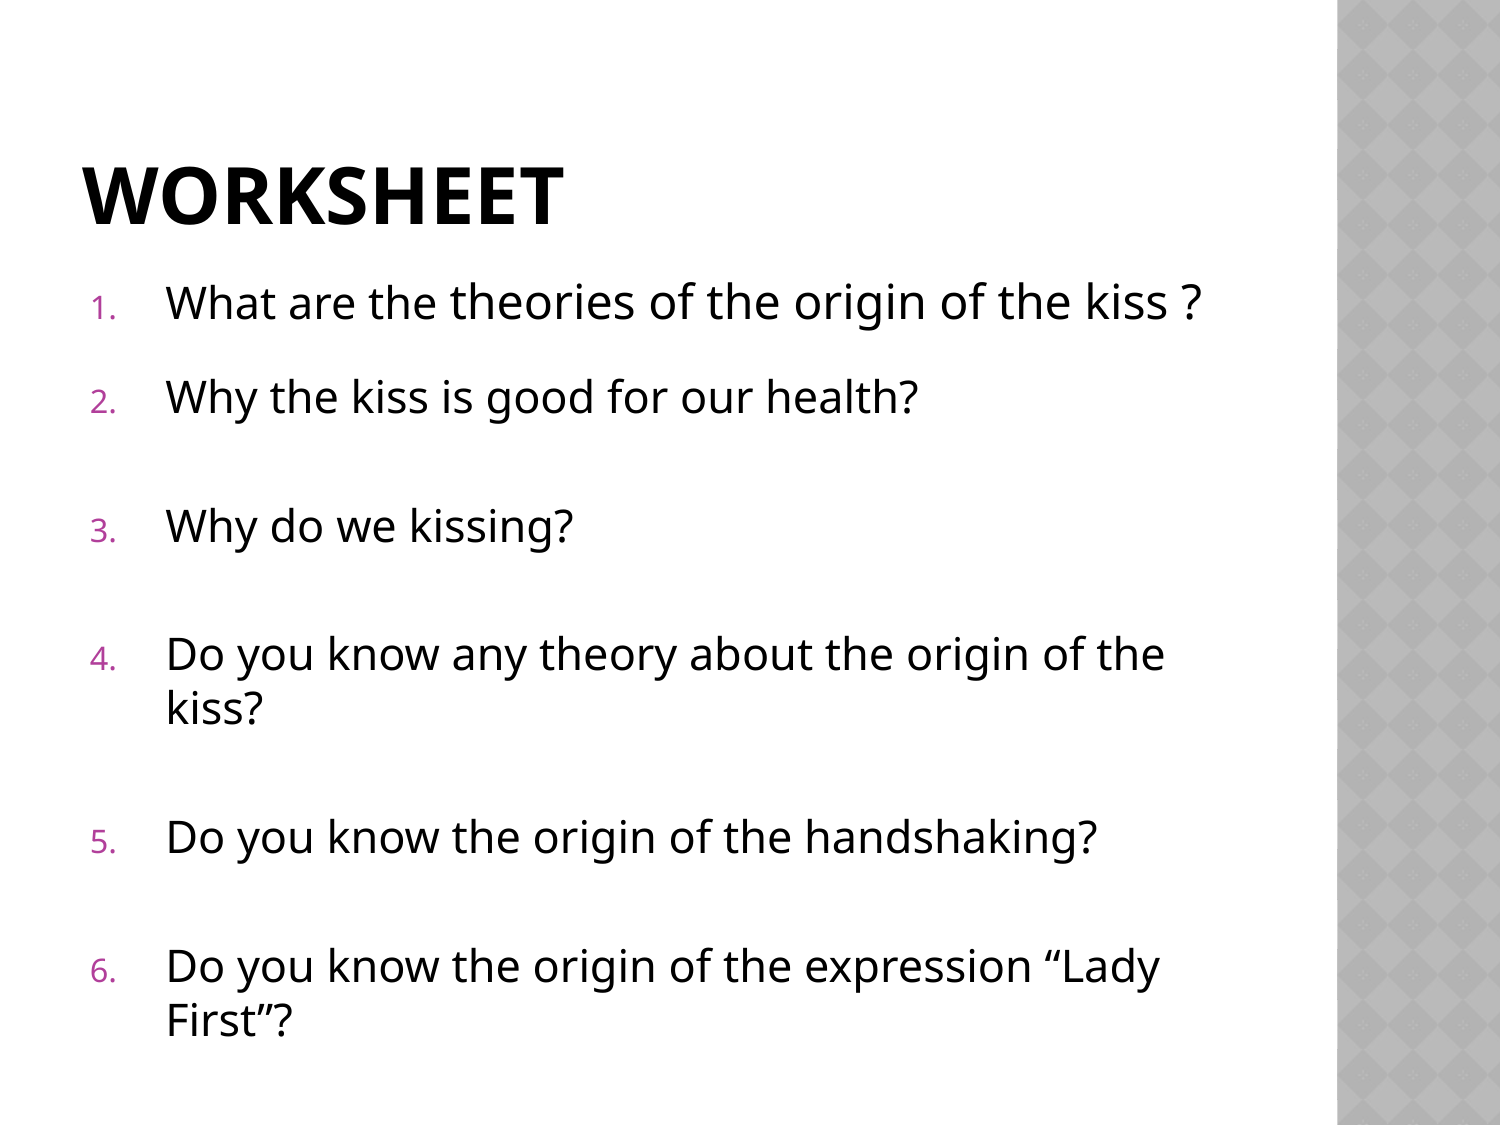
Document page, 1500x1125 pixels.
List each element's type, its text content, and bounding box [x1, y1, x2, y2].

list What are the theories of the origin of the kiss ? Why the kiss is good for our health? Why do we kissing? Do you know any theory about the origin of the kiss? Do you know the origin of the handshaking? Do you know the origin of the expression “Lady First”? [75, 264, 1263, 1059]
title Worksheet [75, 52, 1263, 240]
